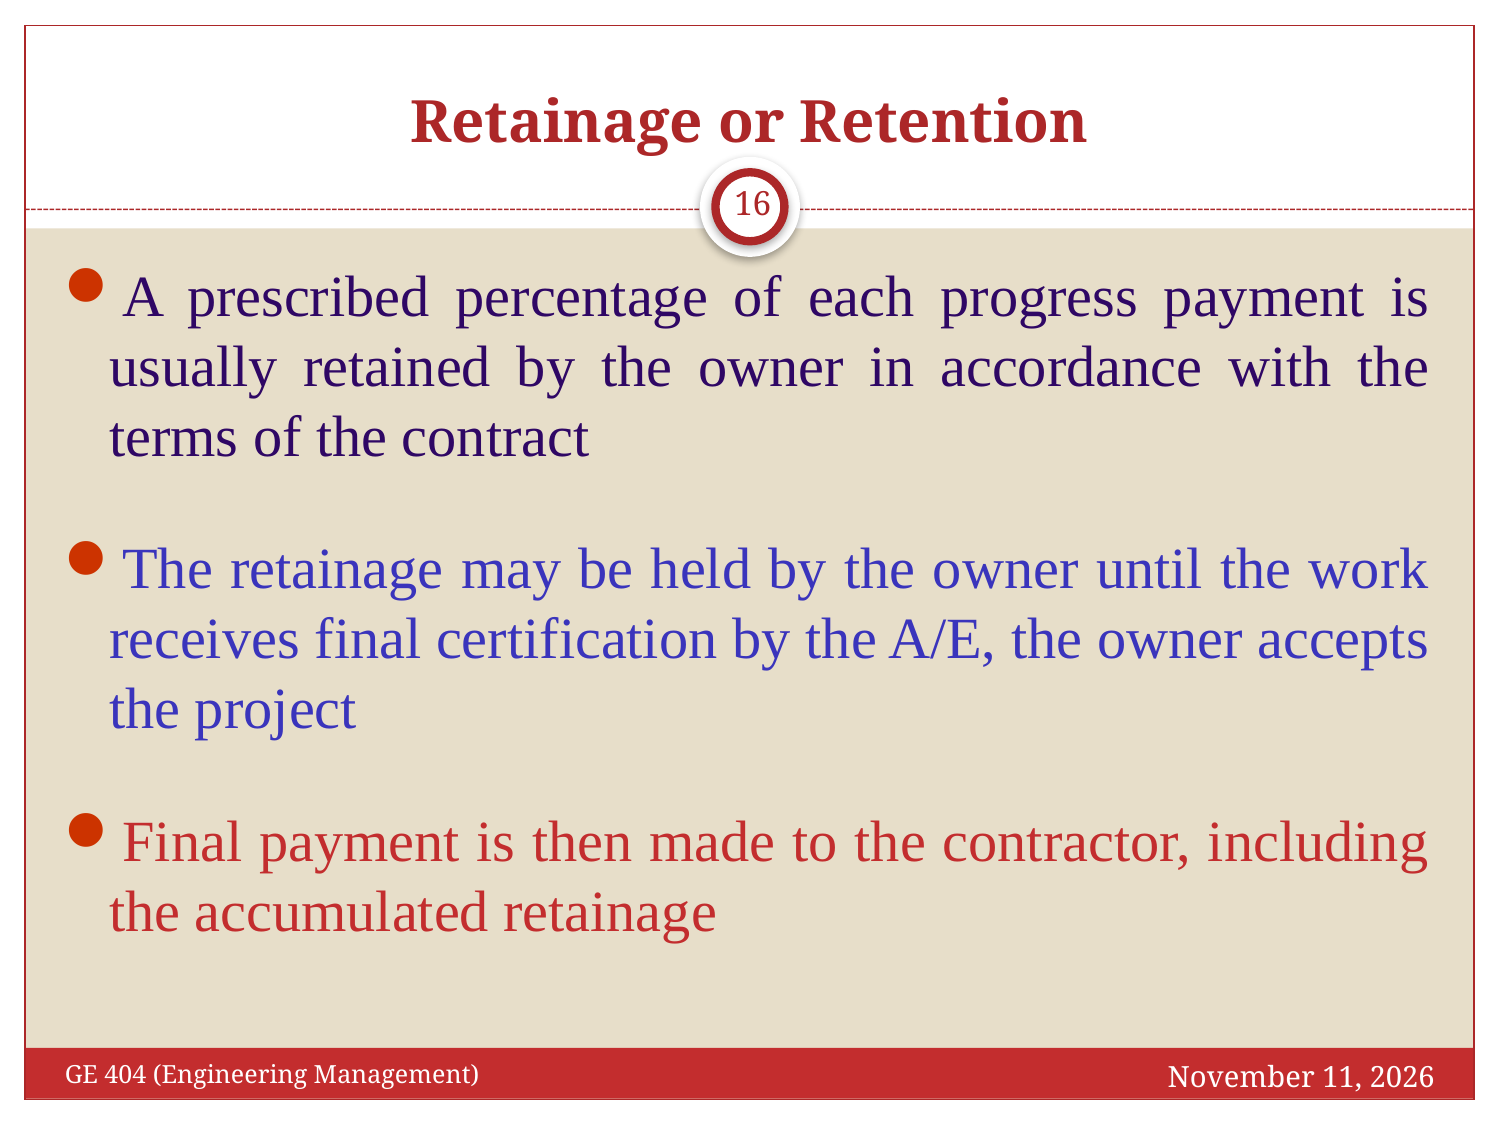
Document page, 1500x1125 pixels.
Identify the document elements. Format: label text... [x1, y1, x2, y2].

footer GE 404 (Engineering Management) [50, 1051, 638, 1112]
slide_number 16 [715, 168, 791, 241]
title Retainage or Retention [49, 37, 1450, 162]
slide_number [950, 1050, 1450, 1111]
list A prescribed percentage of each progress payment is usually retained by the owner in accordance with the terms of the contract The retainage may be held by the owner until the work receives final certification by the A/E, the owner accepts the project Final payment is then made to the contractor, including the accumulated retainage [49, 250, 1445, 1001]
